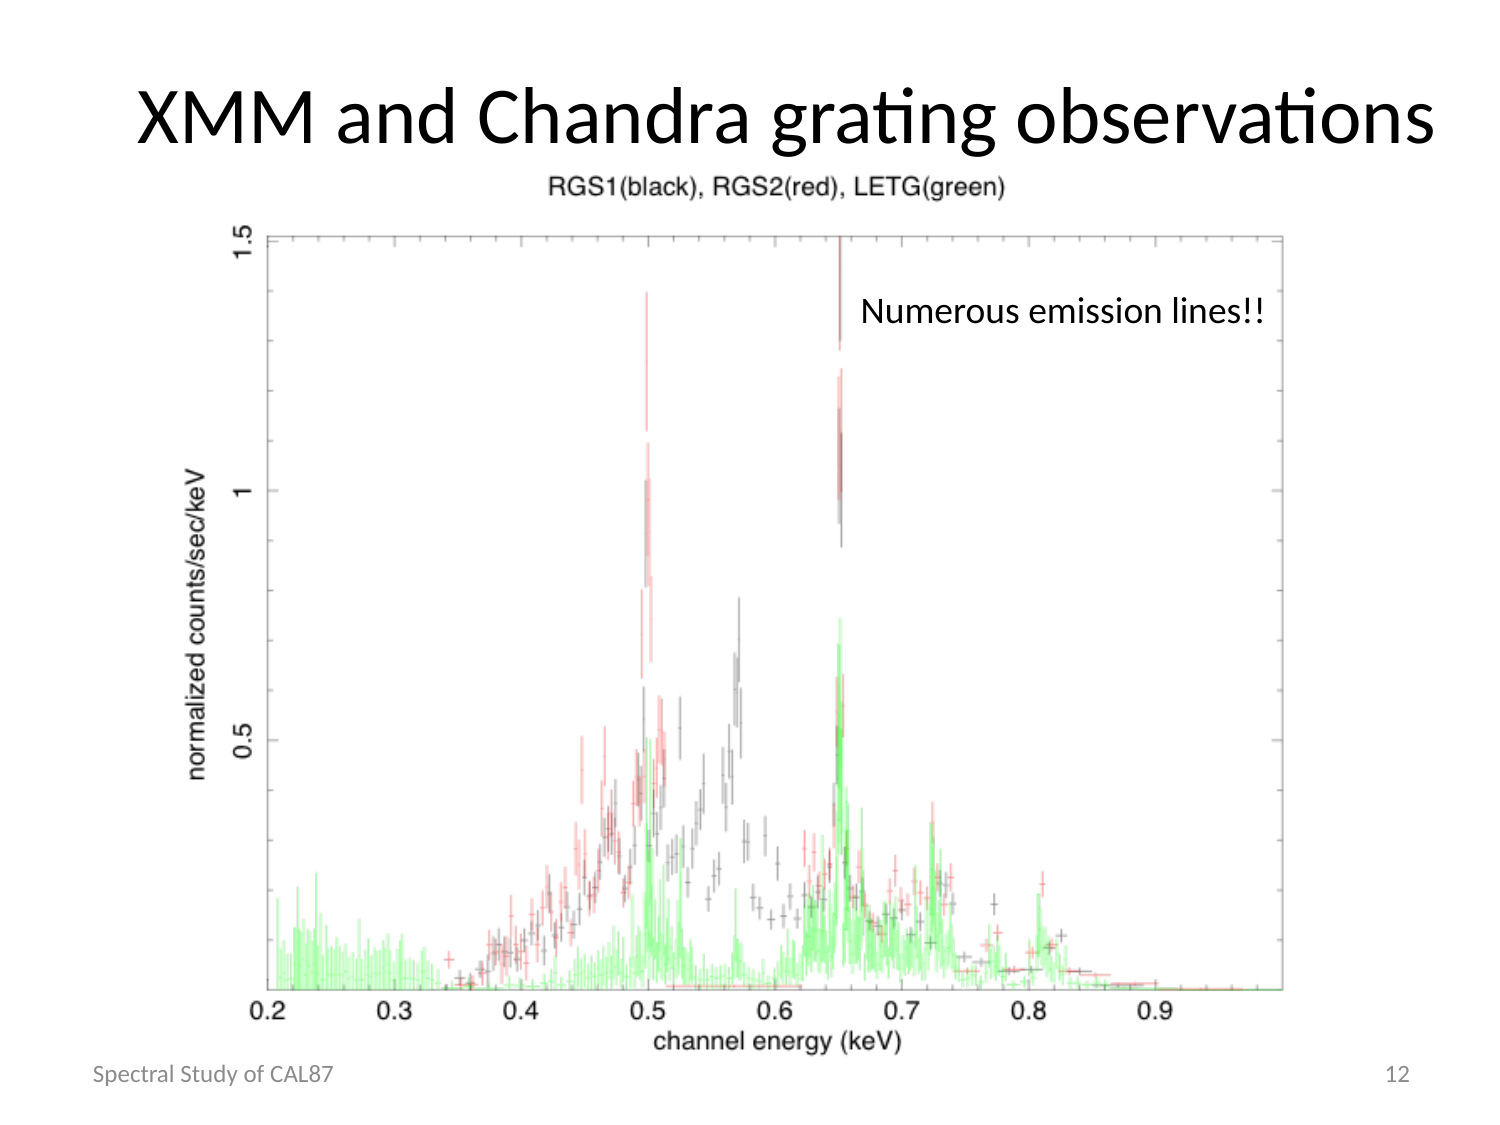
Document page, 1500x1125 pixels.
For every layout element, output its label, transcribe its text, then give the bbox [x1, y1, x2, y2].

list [127, 100, 1353, 1125]
slide_number 12 [1358, 1042, 1425, 1103]
footer Spectral Study of CAL87 [0, 1042, 122, 1103]
text_box XMM and Chandra grating observations [74, 17, 1500, 205]
